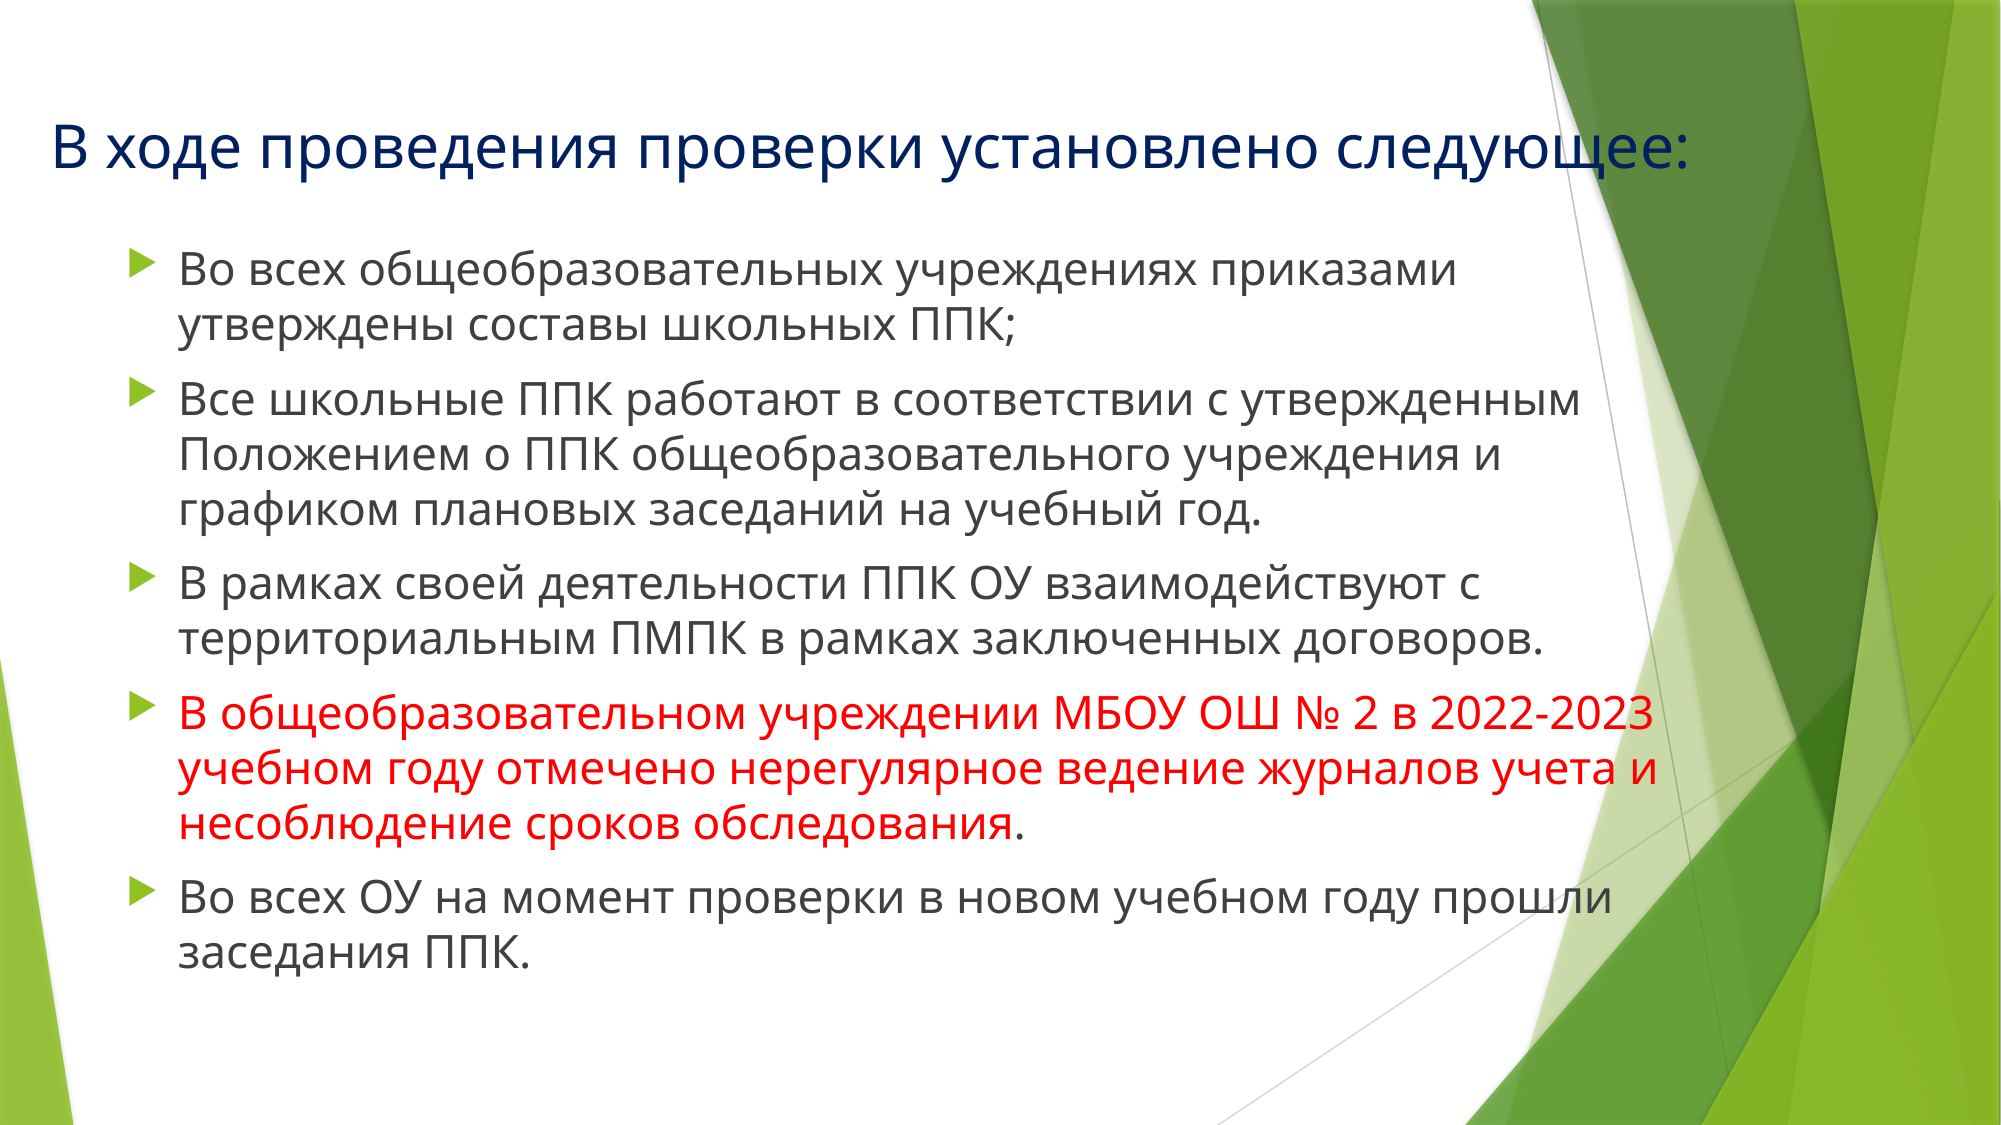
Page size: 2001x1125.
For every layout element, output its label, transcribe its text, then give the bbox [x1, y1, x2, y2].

title В ходе проведения проверки установлено следующее: [34, 99, 1805, 317]
list Во всех общеобразовательных учреждениях приказами утверждены составы школьных ППК; Все школьные ППК работают в соответствии с утвержденным Положением о ППК общеобразовательного учреждения и графиком плановых заседаний на учебный год. В рамках своей деятельности ППК ОУ взаимодействуют с территориальным ПМПК в рамках заключенных договоров. В общеобразовательном учреждении МБОУ ОШ № 2 в 2022-2023 учебном году отмечено нерегулярное ведение журналов учета и несоблюдение сроков обследования. Во всех ОУ на момент проверки в новом учебном году прошли заседания ППК. [111, 232, 1743, 992]
